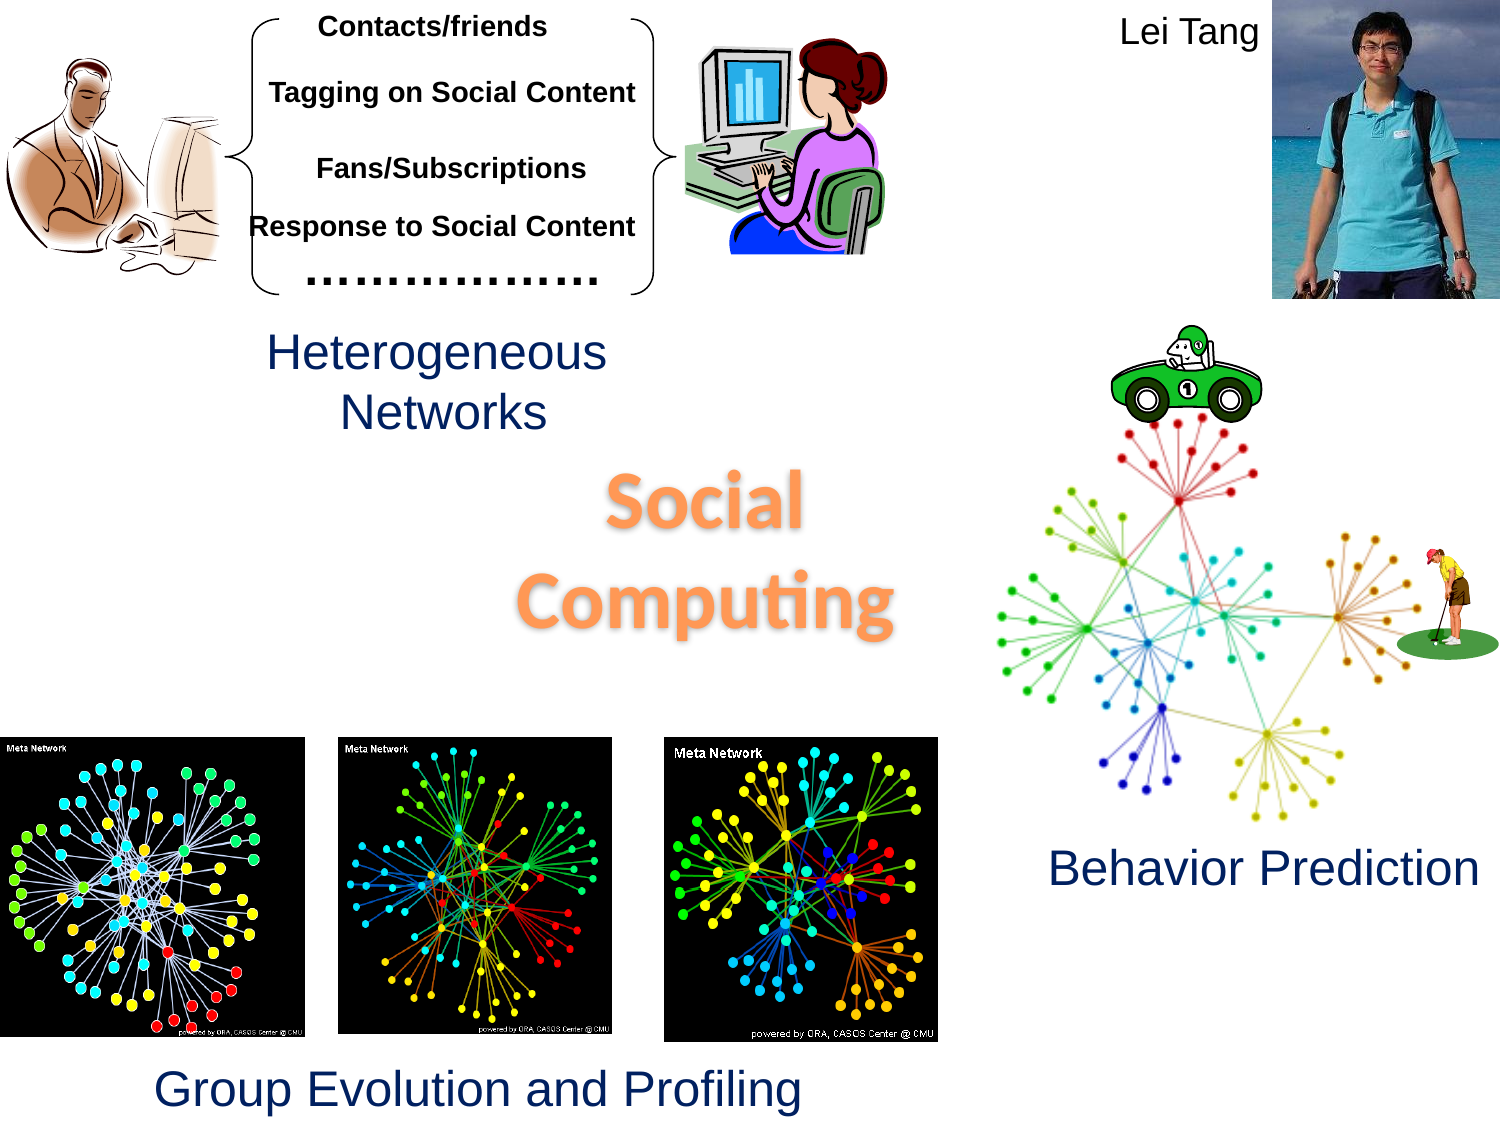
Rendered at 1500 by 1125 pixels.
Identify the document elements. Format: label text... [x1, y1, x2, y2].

text_box Lei Tang [1104, 0, 1270, 60]
picture [1272, 0, 1500, 300]
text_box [0, 737, 938, 1125]
text_box Social Computing [487, 437, 926, 653]
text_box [987, 324, 1500, 913]
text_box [0, 0, 888, 449]
